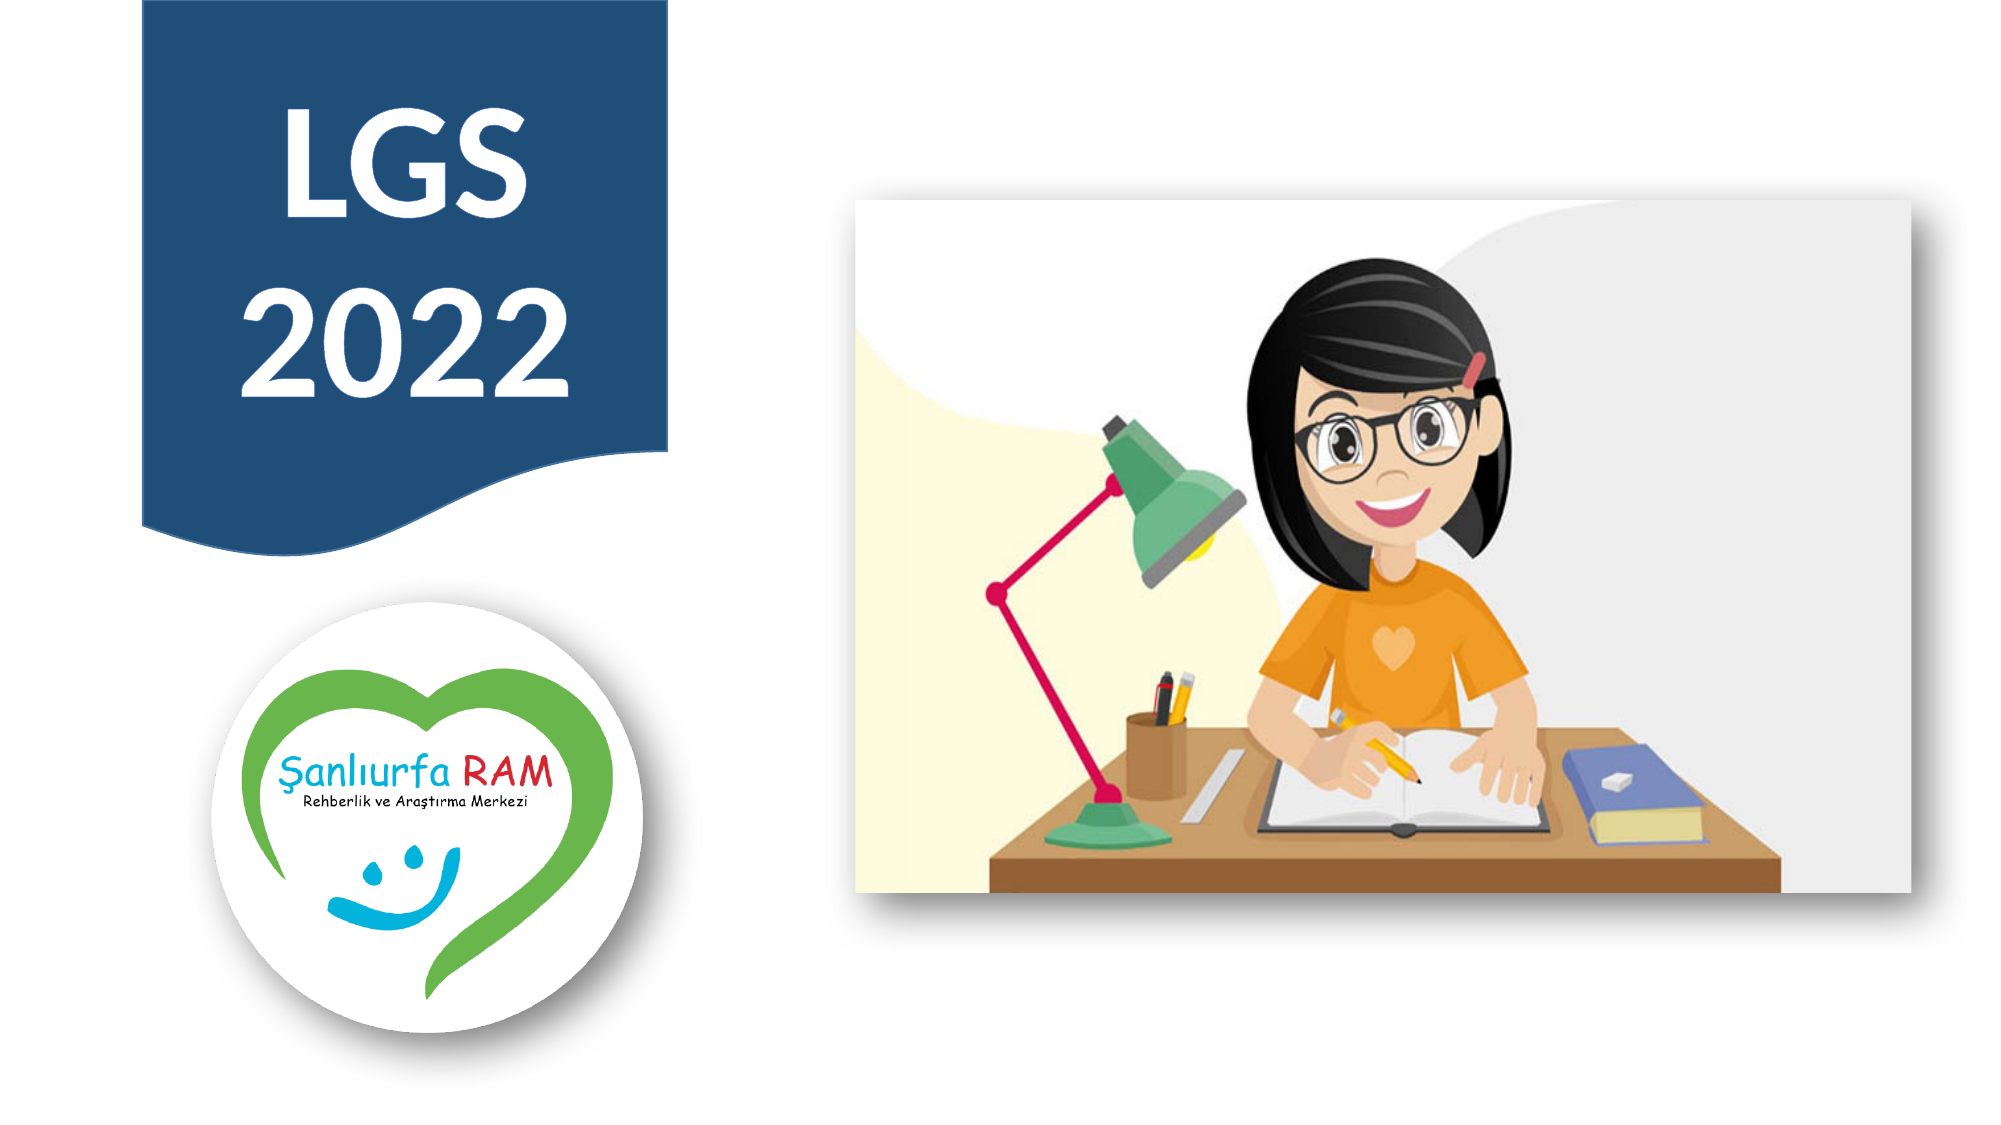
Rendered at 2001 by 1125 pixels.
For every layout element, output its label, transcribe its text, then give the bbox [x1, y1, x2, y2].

picture [855, 200, 1912, 893]
picture [211, 602, 643, 1033]
text_box [141, 0, 668, 557]
title LGS 2022 [196, 62, 614, 441]
